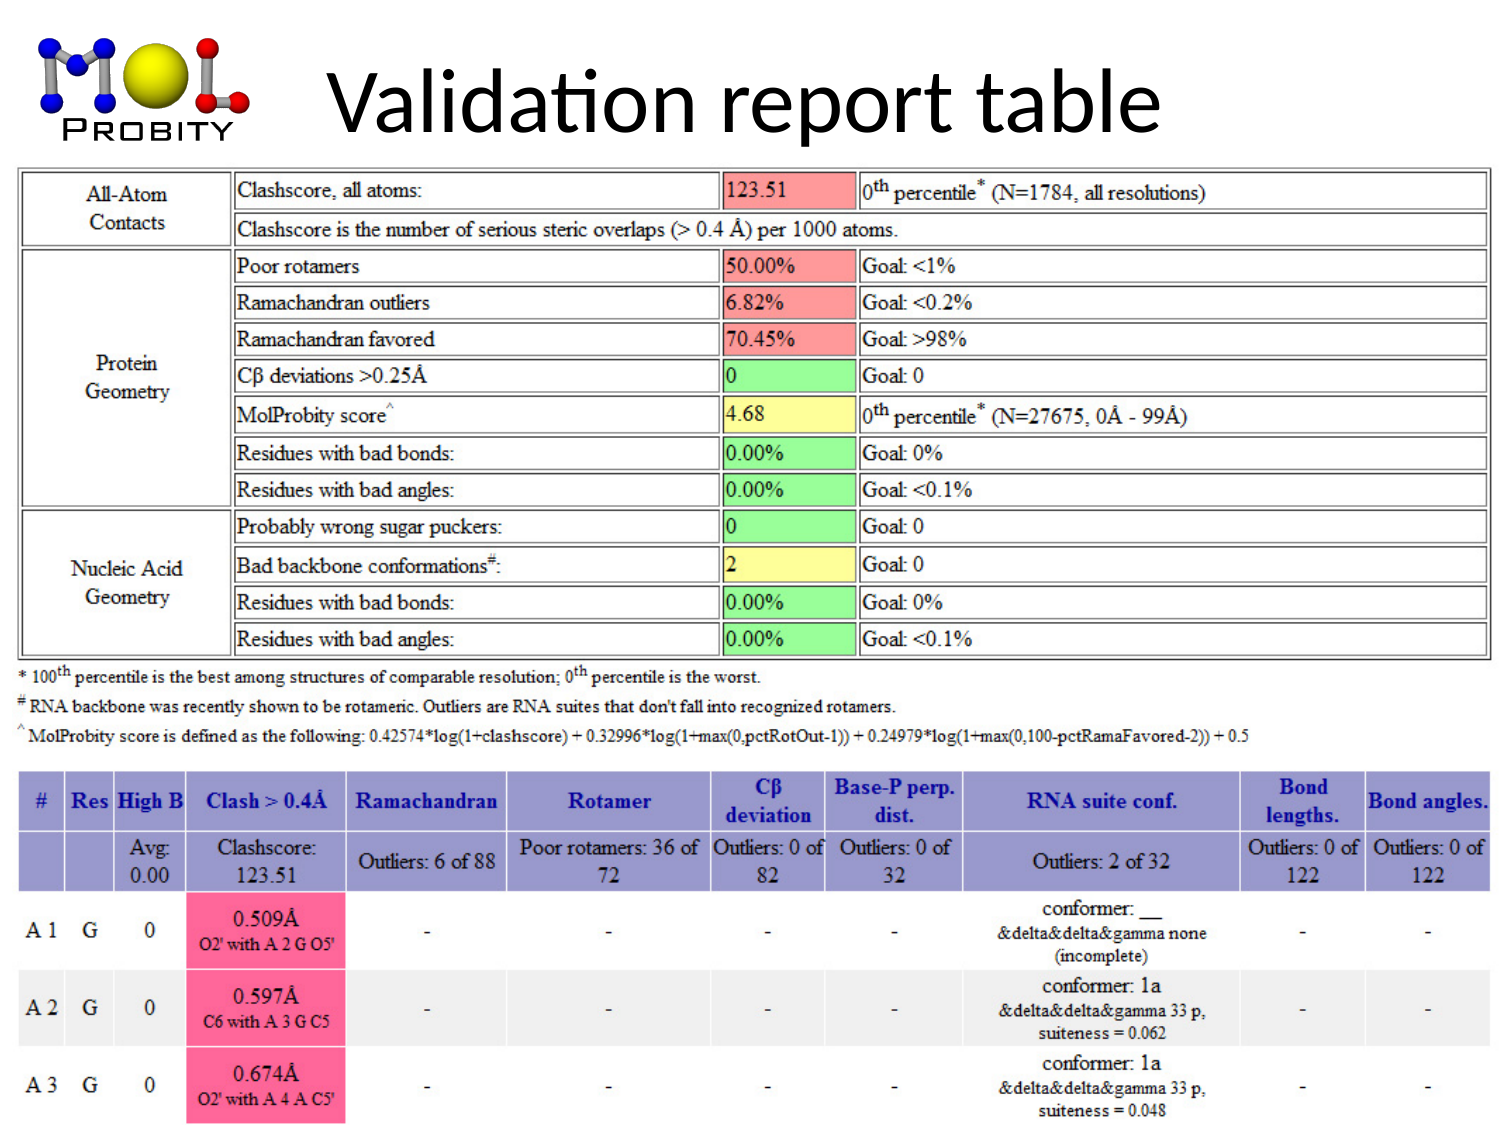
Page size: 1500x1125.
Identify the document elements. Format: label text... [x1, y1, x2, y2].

picture [12, 162, 1500, 1125]
picture [37, 37, 250, 141]
title Validation report table [311, 42, 1500, 162]
